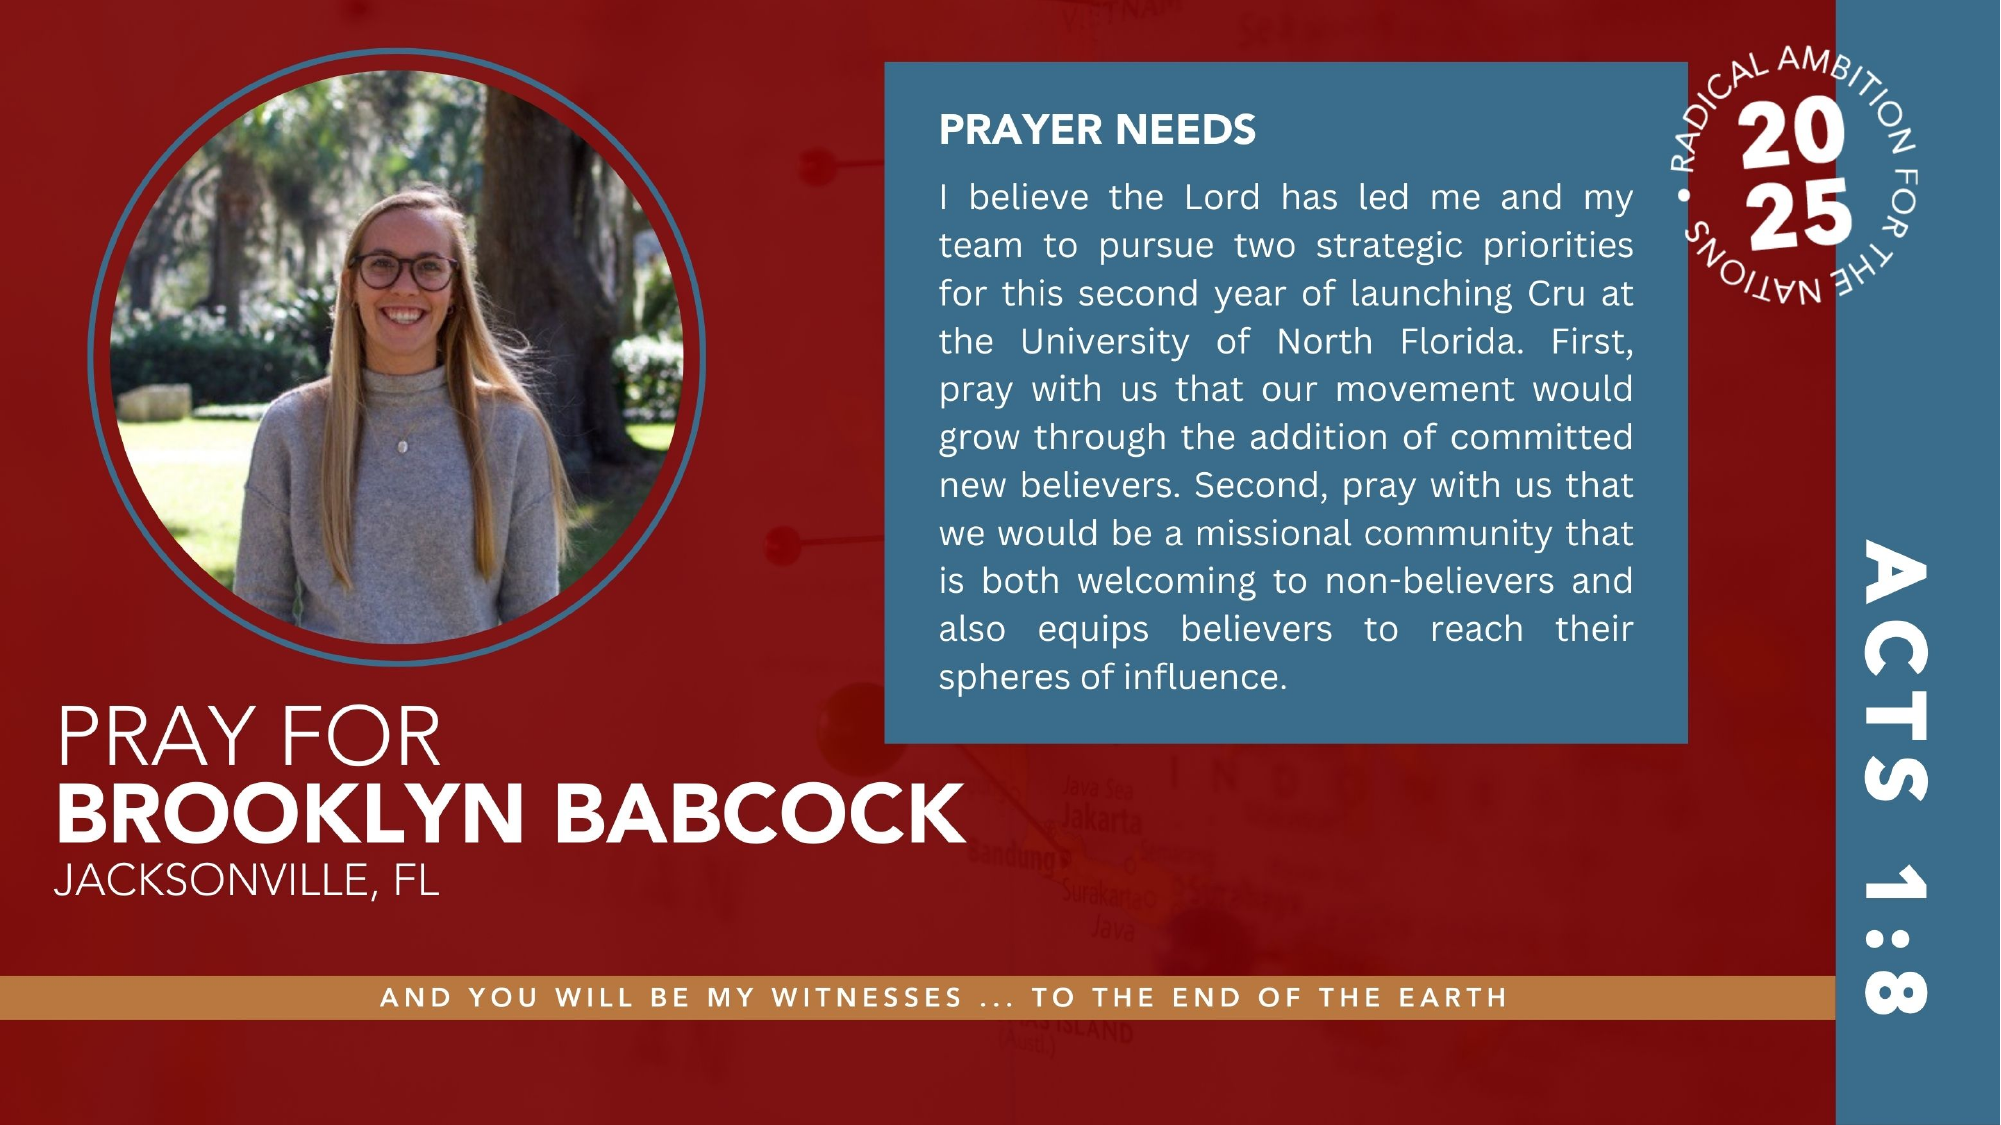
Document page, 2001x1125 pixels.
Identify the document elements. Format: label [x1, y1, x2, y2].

list [0, 0, 2000, 1125]
